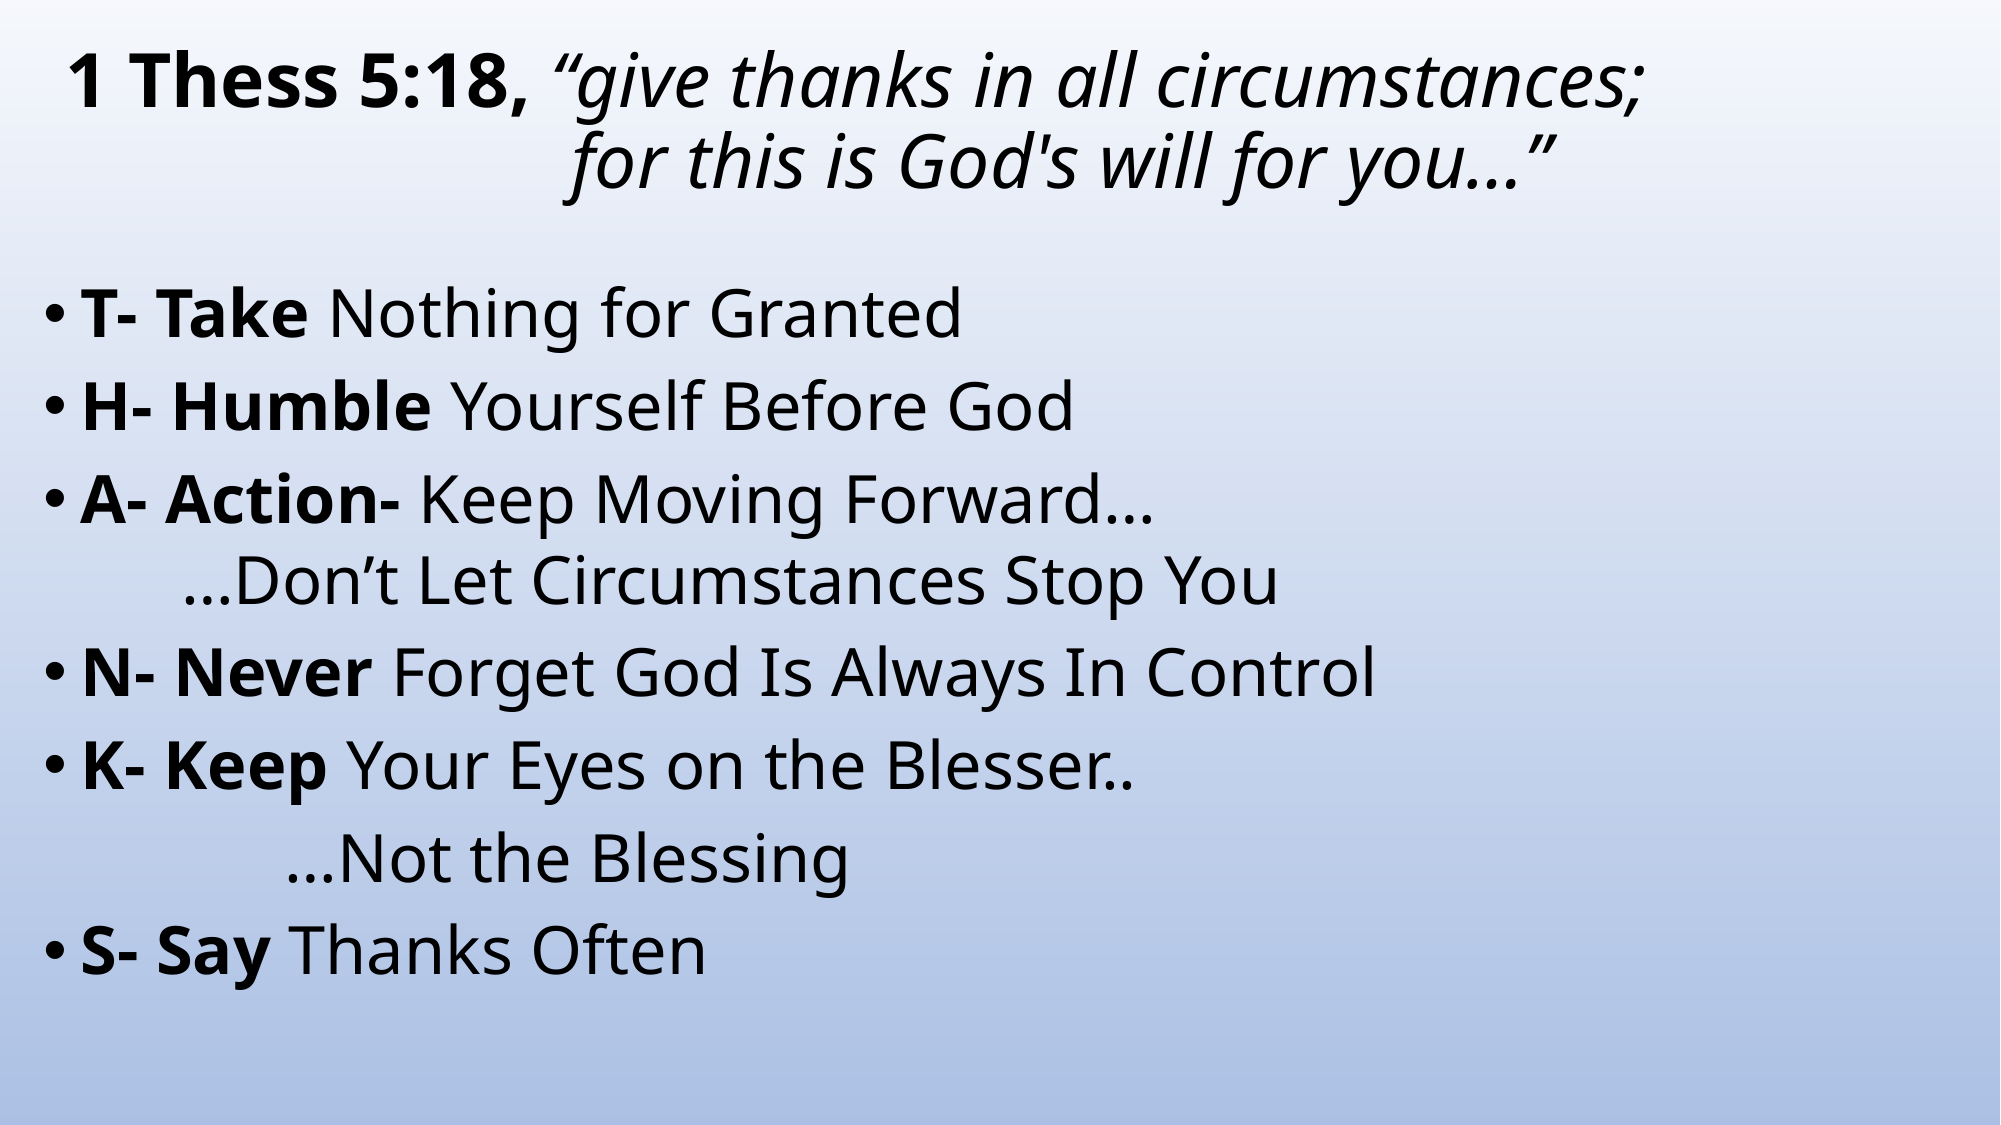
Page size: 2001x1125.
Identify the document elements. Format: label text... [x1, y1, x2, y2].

title 1 Thess 5:18, “give thanks in all circumstances; for this is God's will for you…” [50, 22, 1863, 224]
list T- Take Nothing for Granted H- Humble Yourself Before God A- Action- Keep Moving Forward… …Don’t Let Circumstances Stop You N- Never Forget God Is Always In Control K- Keep Your Eyes on the Blesser.. …Not the Blessing S- Say Thanks Often [28, 272, 1970, 1030]
